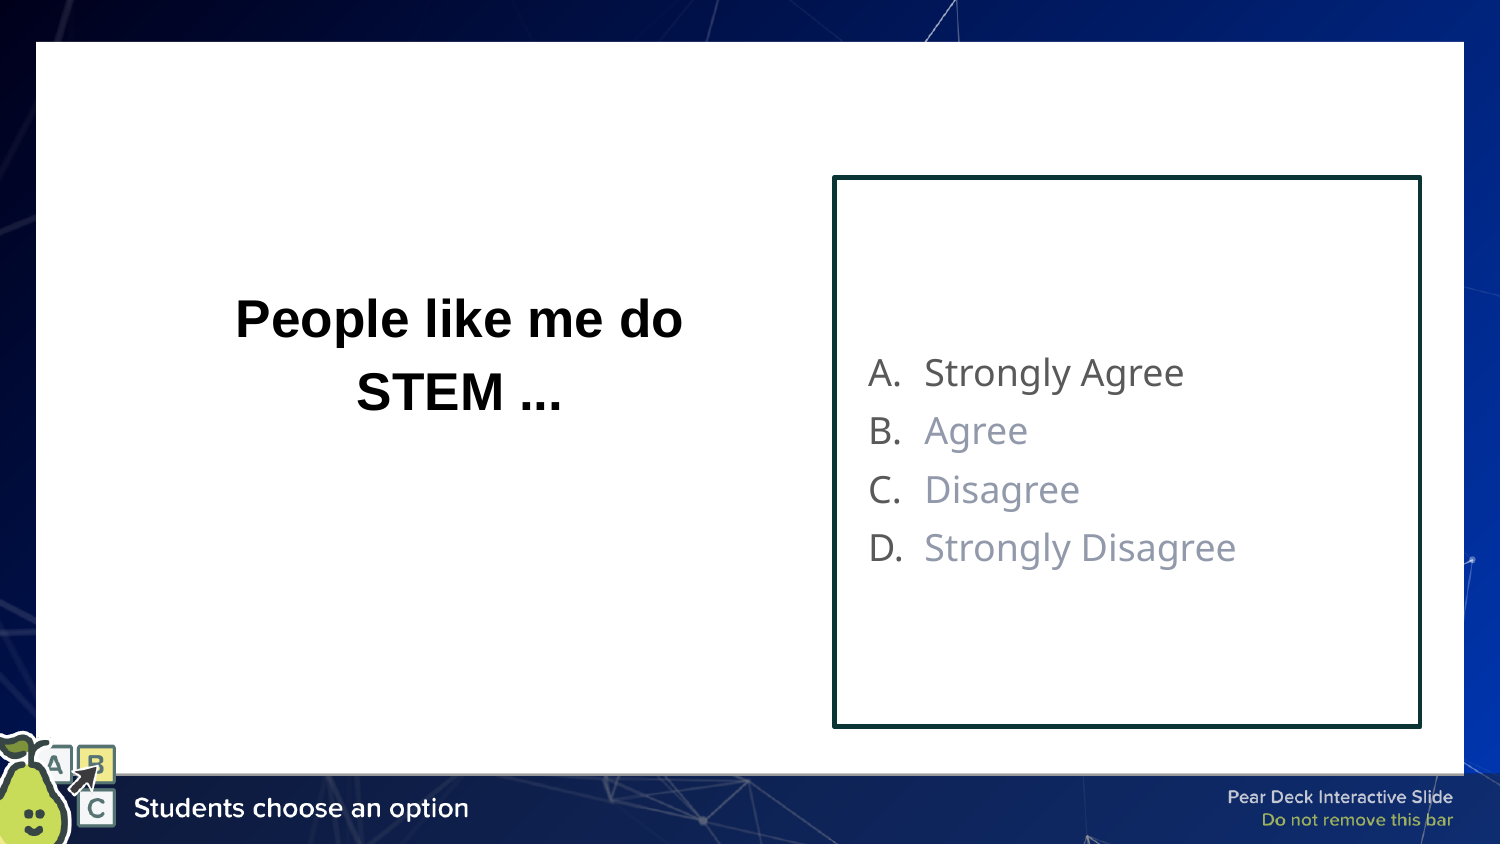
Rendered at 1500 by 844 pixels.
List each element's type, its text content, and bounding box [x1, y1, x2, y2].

picture [0, 0, 1500, 844]
text_box Strongly Agree Agree Disagree Strongly Disagree [834, 177, 1421, 724]
text_box People like me do STEM ... [82, 259, 764, 724]
text_box [36, 41, 1464, 724]
